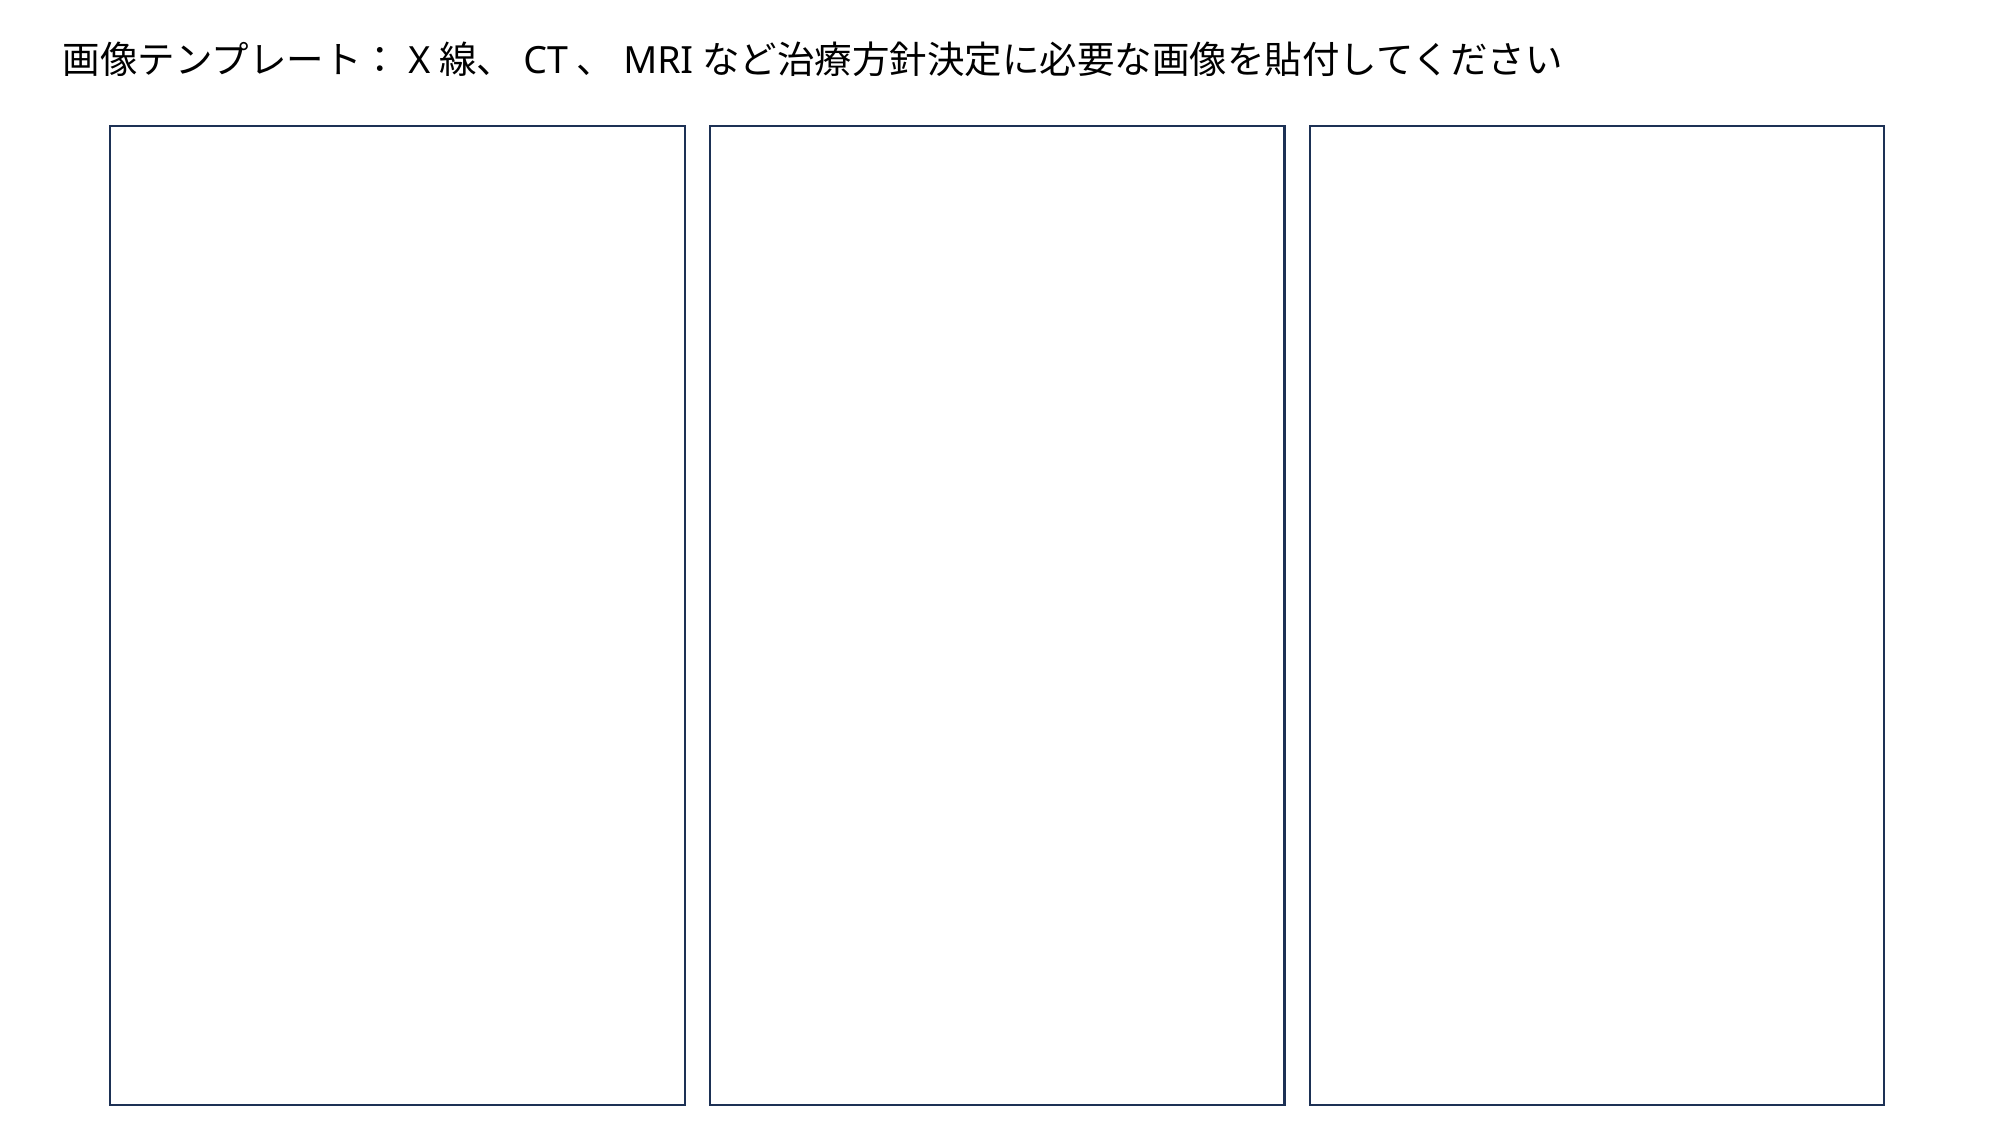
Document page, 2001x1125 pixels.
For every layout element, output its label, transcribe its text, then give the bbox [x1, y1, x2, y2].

text_box [1309, 125, 1885, 1106]
text_box 画像テンプレート：X線、CT、MRIなど治療方針決定に必要な画像を貼付してください [48, 28, 1767, 89]
text_box [109, 125, 686, 1106]
text_box [709, 125, 1286, 1106]
